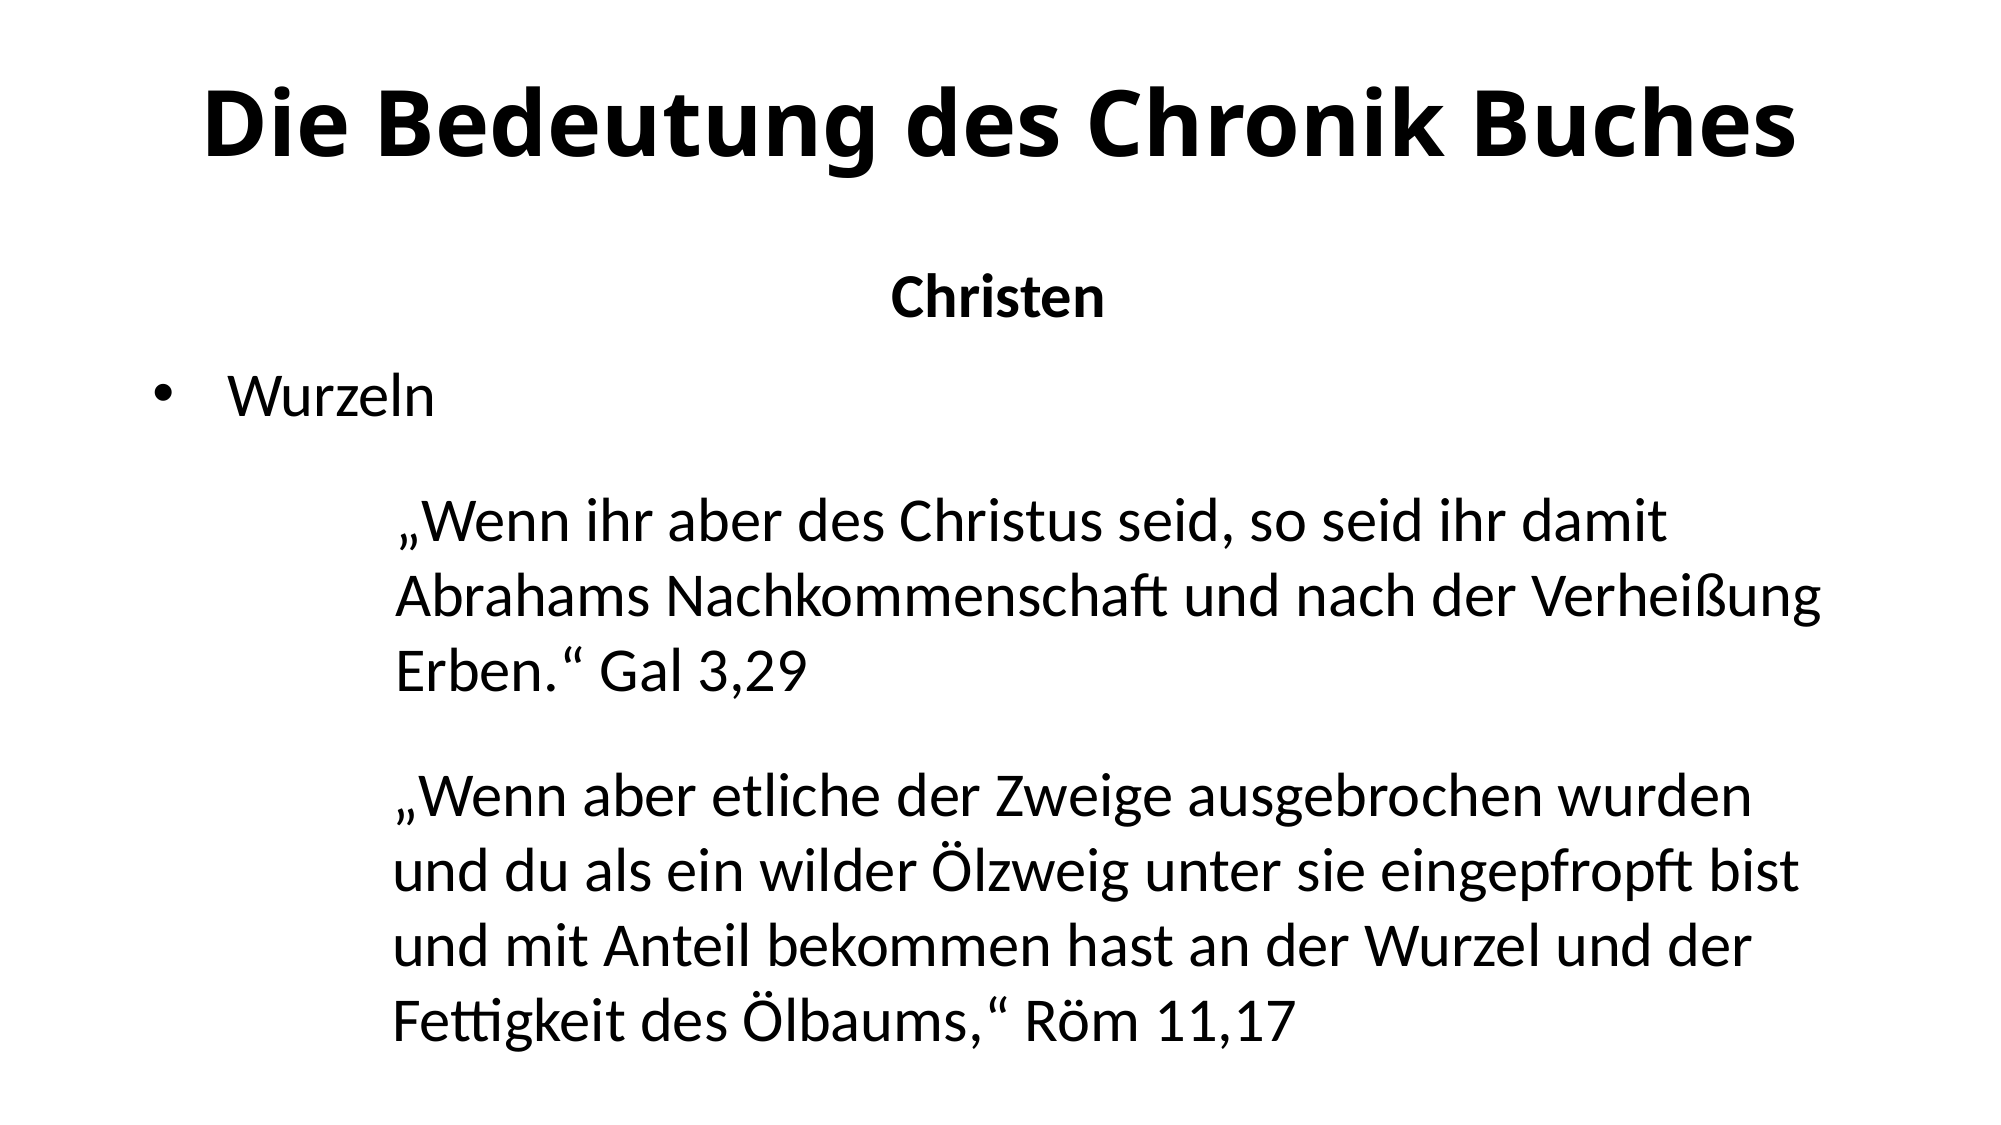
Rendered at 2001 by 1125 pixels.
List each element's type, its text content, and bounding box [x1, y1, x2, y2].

text_box Christen [877, 247, 1123, 338]
text_box Wurzeln [137, 347, 993, 437]
text_box „Wenn aber etliche der Zweige ausgebrochen wurden und du als ein wilder Ölzweig unter sie eingepfropft bist und mit Anteil bekommen hast an der Wurzel und der Fettigkeit des Ölbaums,“ Röm 11,17 [377, 746, 1863, 1062]
text_box „Wenn ihr aber des Christus seid, so seid ihr damit Abrahams Nachkommenschaft und nach der Verheißung Erben.“ Gal 3,29 [380, 471, 1866, 711]
text_box Die Bedeutung des Chronik Buches [137, 59, 1863, 194]
